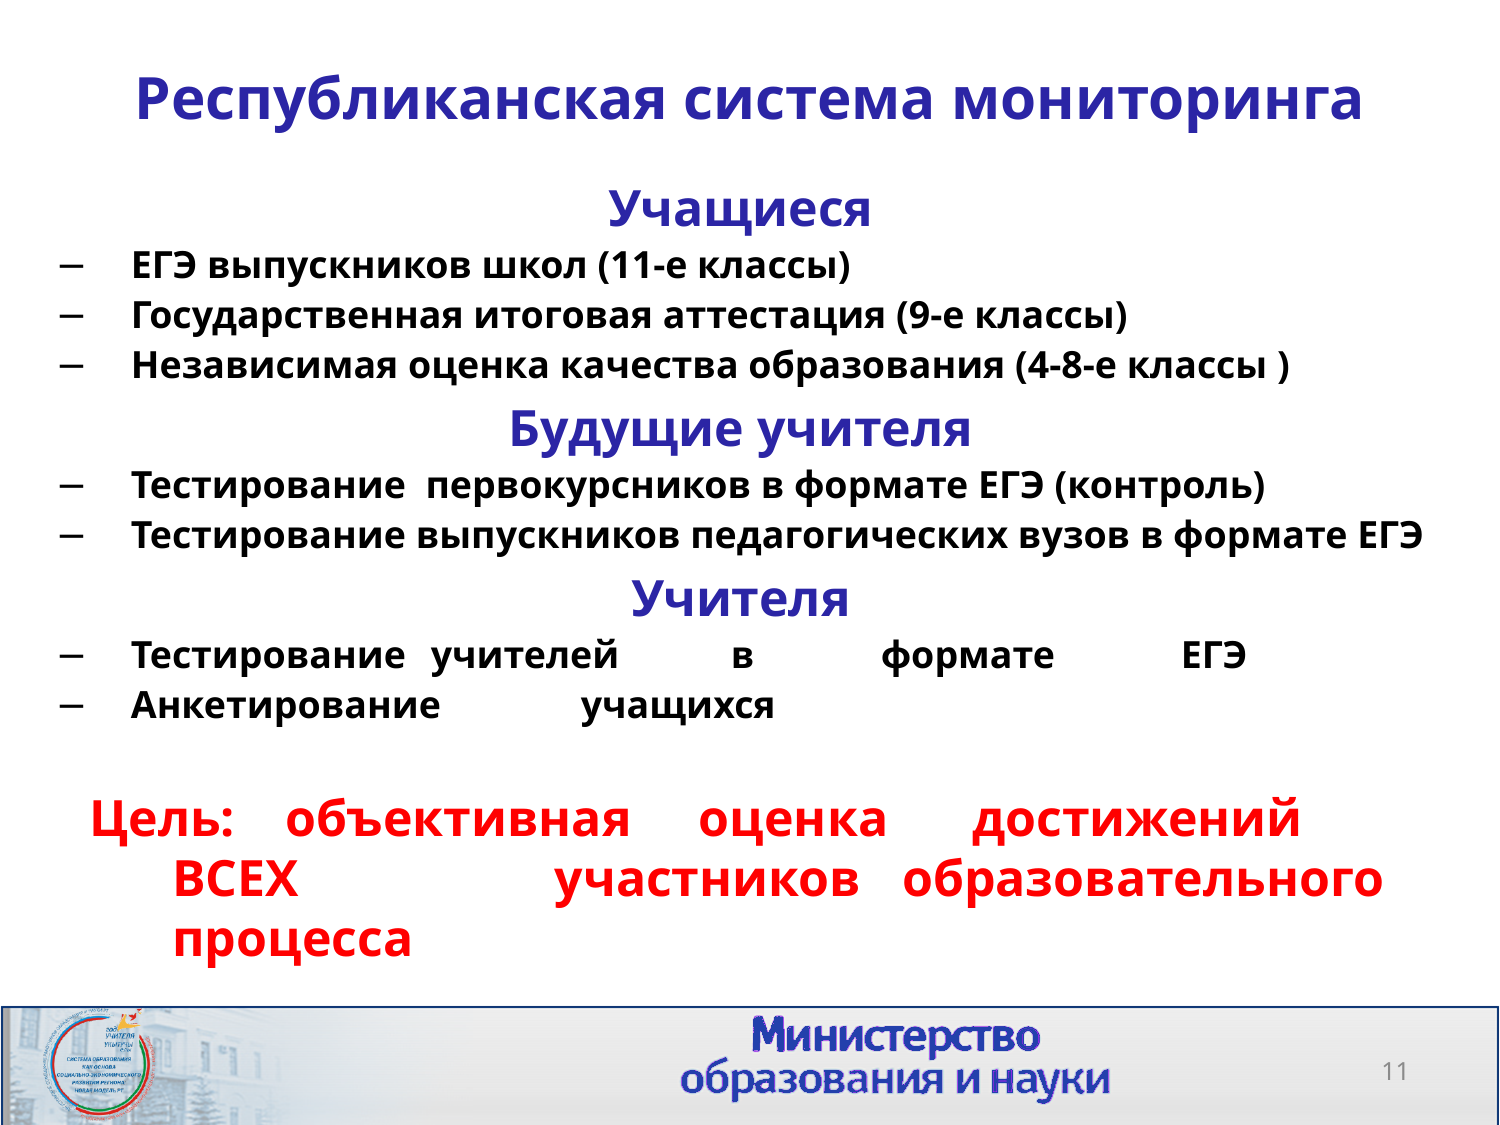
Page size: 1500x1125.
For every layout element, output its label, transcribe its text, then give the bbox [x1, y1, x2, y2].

title Республиканская система мониторинга [74, 0, 1426, 172]
picture [0, 1004, 1500, 1125]
text_box Учащиеся ЕГЭ выпускников школ (11-е классы) Государственная итоговая аттестация (9-е классы) Независимая оценка качества образования (4-8-е классы ) Будущие учителя Тестирование первокурсников в формате ЕГЭ (контроль) Тестирование выпускников педагогических вузов в формате ЕГЭ Учителя Тестирование учителей в формате ЕГЭ Анкетирование учащихся Цель: объективная оценка достижений ВСЕХ участников образовательного процесса [41, 172, 1441, 970]
